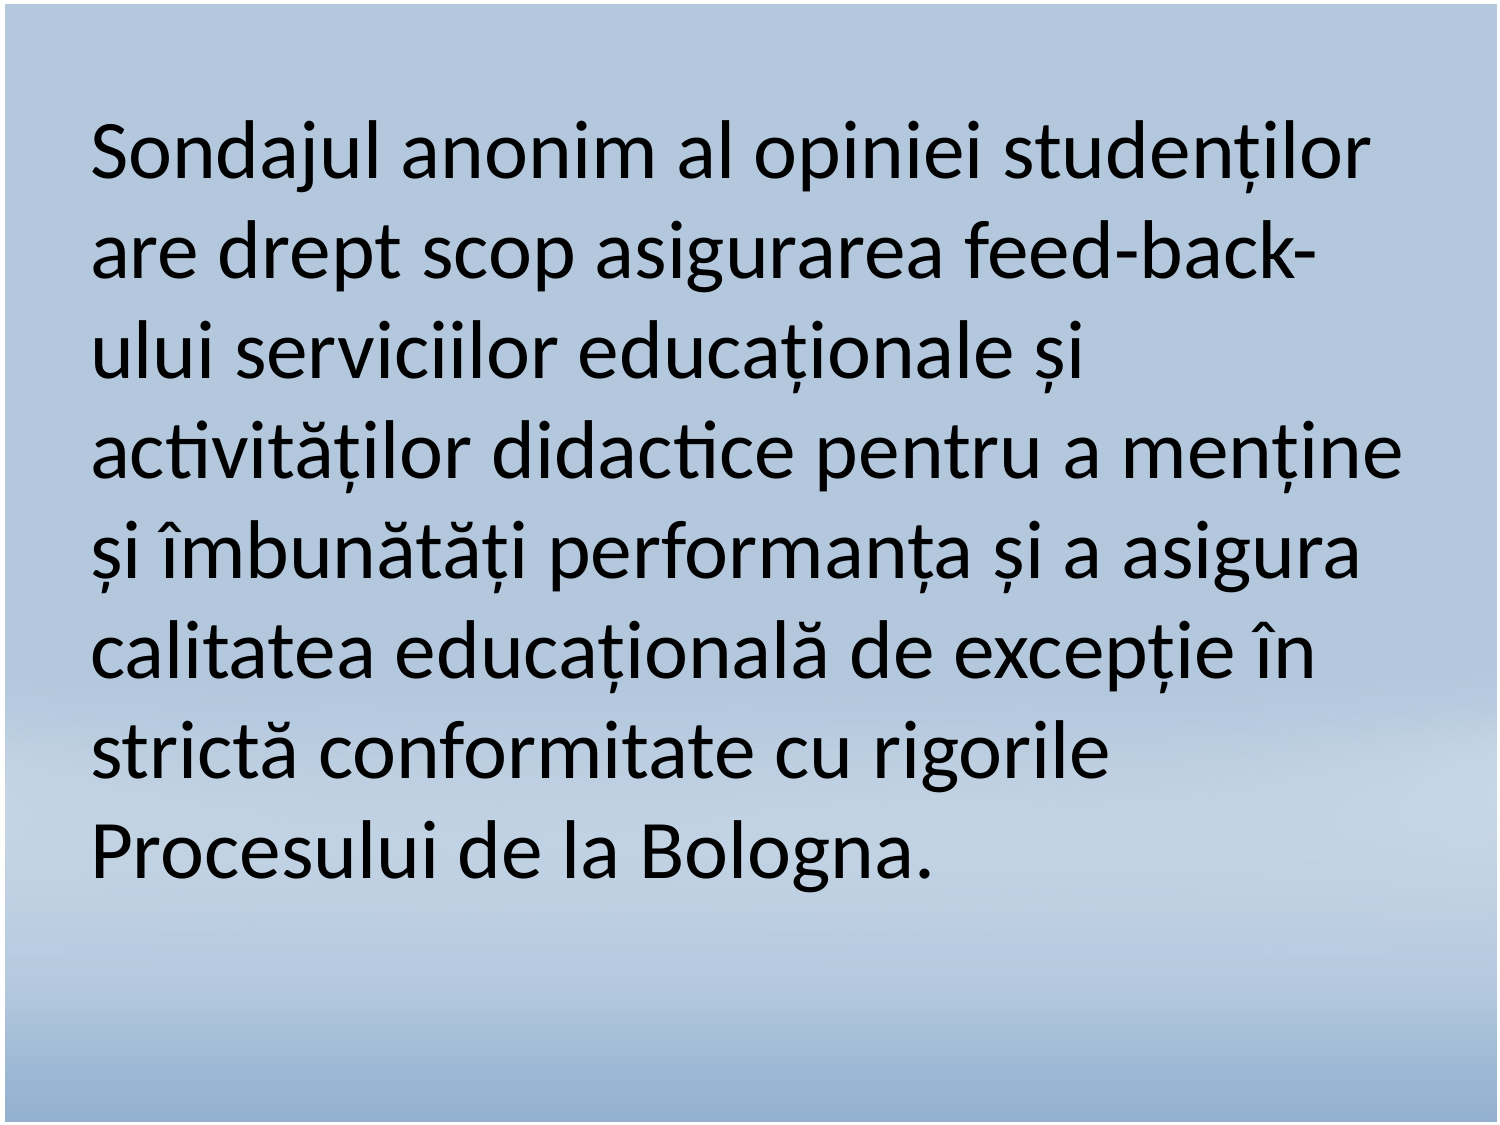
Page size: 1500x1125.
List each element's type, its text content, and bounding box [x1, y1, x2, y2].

picture [0, 0, 1500, 1125]
list Sondajul anonim al opiniei studenților are drept scop asigurarea feed-back-ului serviciilor educaționale și activităţilor didactice pentru a menține și îmbunătăți performanța și a asigura calitatea educațională de excepție în strictă conformitate cu rigorile Procesului de la Bologna. [75, 87, 1425, 1025]
